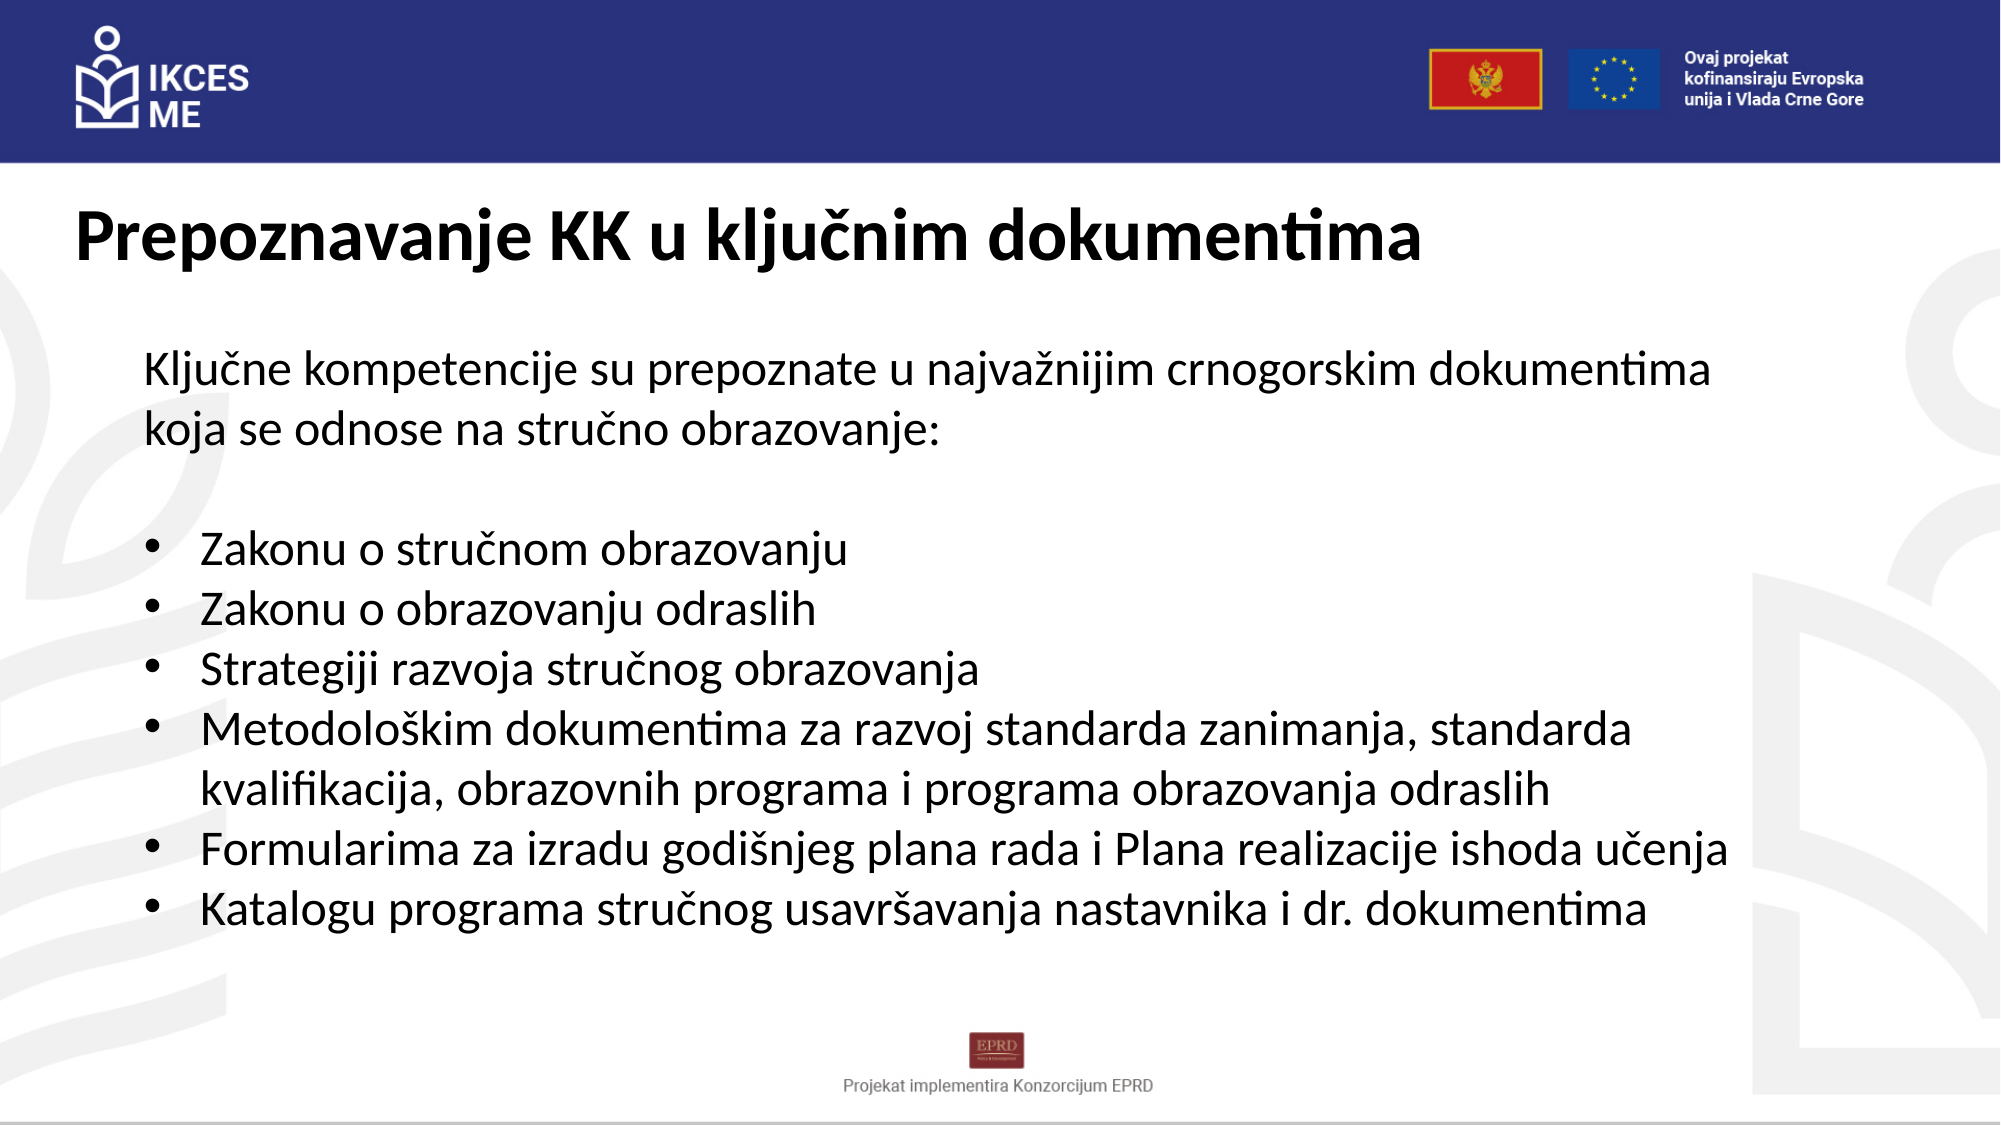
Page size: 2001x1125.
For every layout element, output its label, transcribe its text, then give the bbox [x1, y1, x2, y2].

title Prepoznavanje KK u ključnim dokumentima [60, 211, 1960, 354]
text_box Ključne kompetencije su prepoznate u najvažnijim crnogorskim dokumentima koja se odnose na stručno obrazovanje: Zakonu o stručnom obrazovanju Zakonu o obrazovanju odraslih Strategiji razvoja stručnog obrazovanja Metodološkim dokumentima za razvoj standarda zanimanja, standarda kvalifikacija, obrazovnih programa i programa obrazovanja odraslih Formularima za izradu godišnjeg plana rada i Plana realizacije ishoda učenja Katalogu programa stručnog usavršavanja nastavnika i dr. dokumentima [129, 327, 1783, 988]
picture [0, 0, 2001, 1125]
text_box [129, 327, 1882, 1106]
